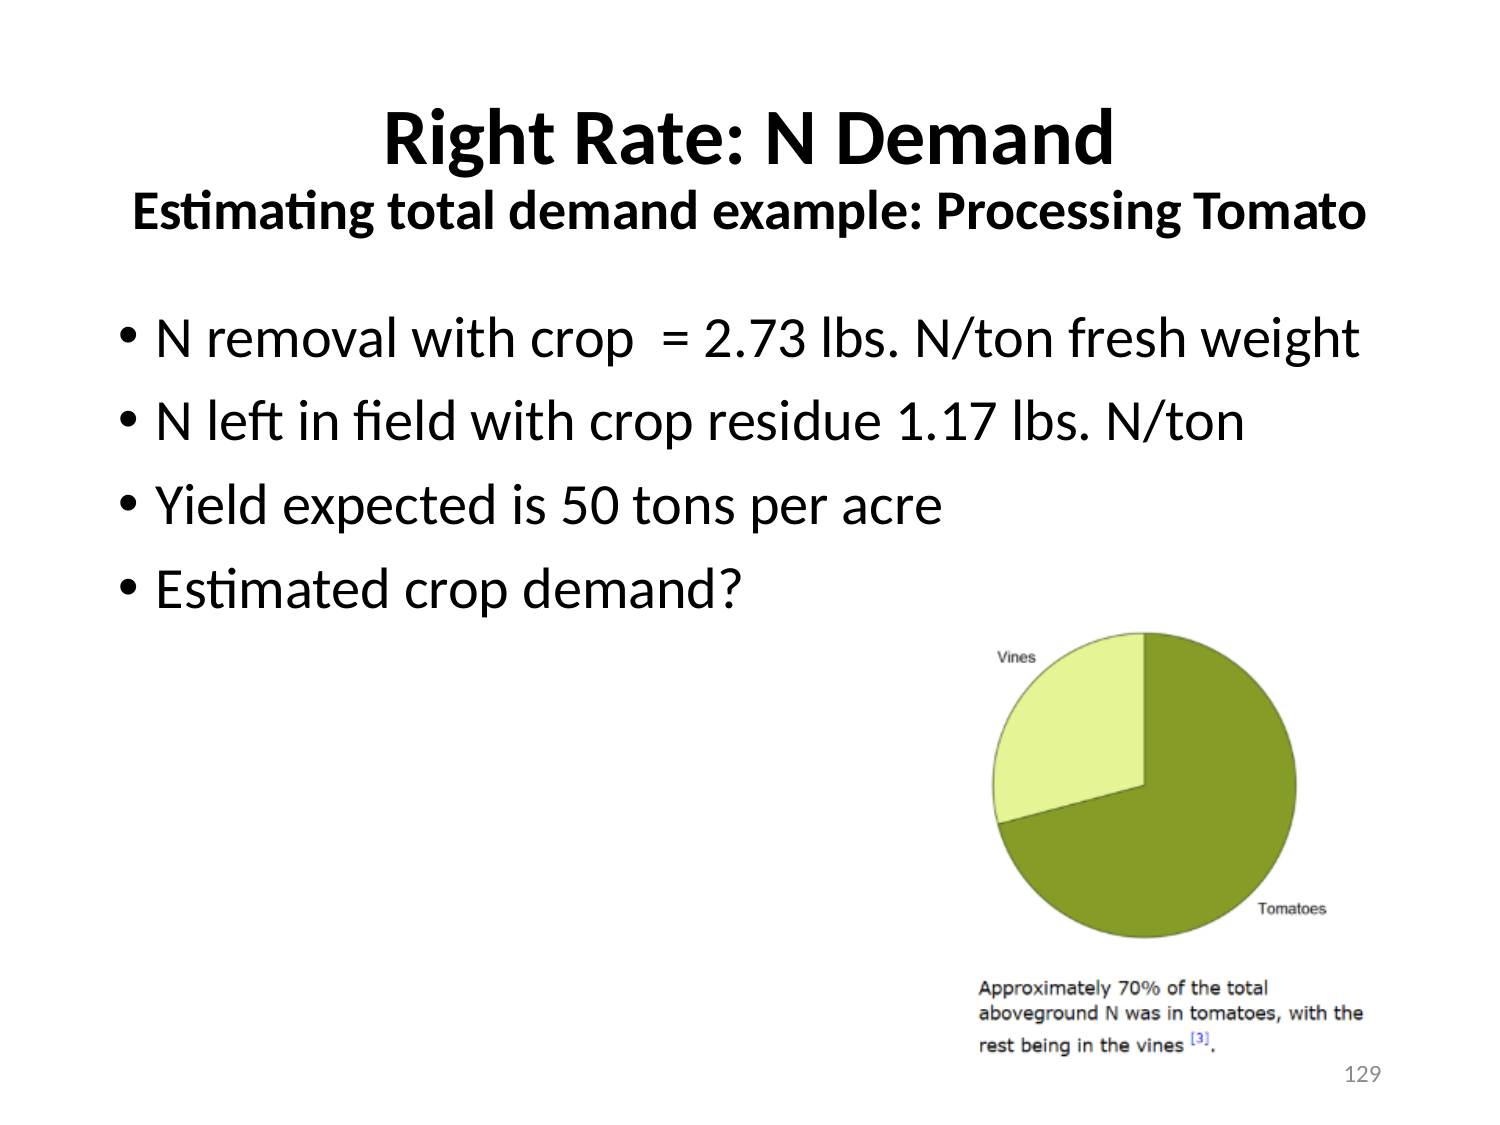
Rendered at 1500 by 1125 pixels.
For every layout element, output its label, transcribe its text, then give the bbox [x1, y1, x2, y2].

picture [943, 616, 1397, 1066]
title Right Rate: N Demand Estimating total demand example: Processing Tomato [103, 59, 1397, 278]
list N removal with crop = 2.73 lbs. N/ton fresh weight N left in field with crop residue 1.17 lbs. N/ton Yield expected is 50 tons per acre Estimated crop demand? [103, 299, 1397, 1014]
slide_number 129 [1059, 1066, 1397, 1103]
